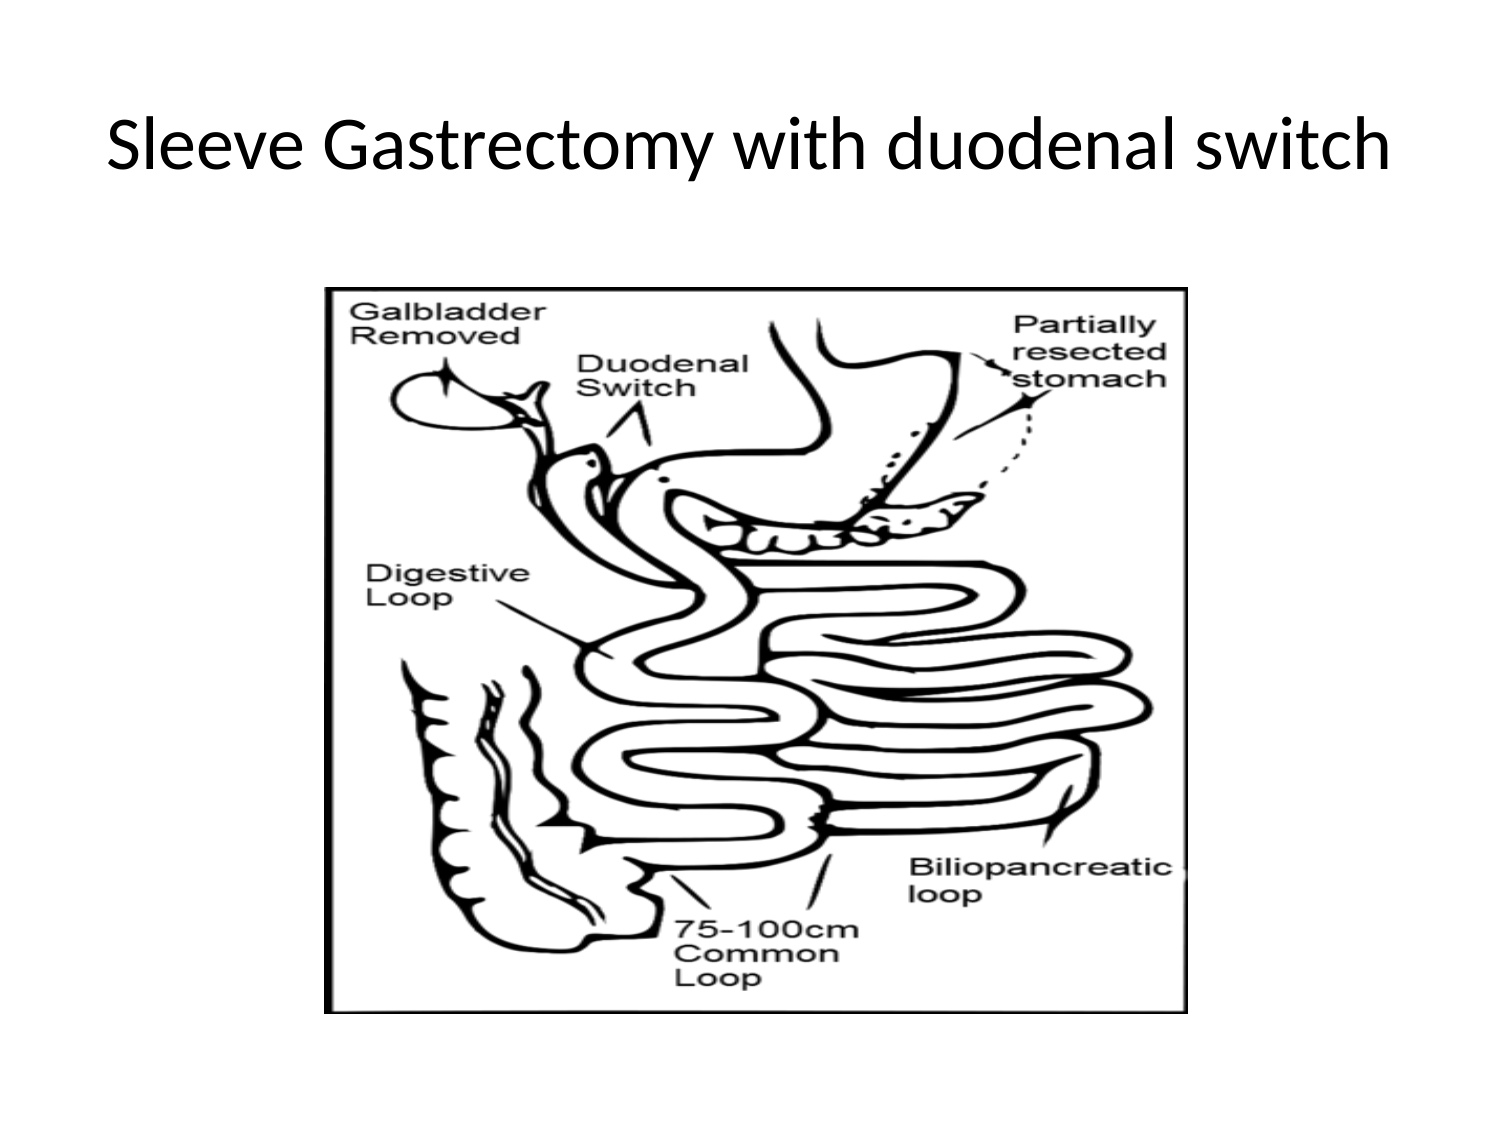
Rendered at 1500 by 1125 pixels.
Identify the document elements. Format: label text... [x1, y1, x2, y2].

picture [324, 287, 1188, 1014]
title Sleeve Gastrectomy with duodenal switch [75, 45, 1425, 233]
